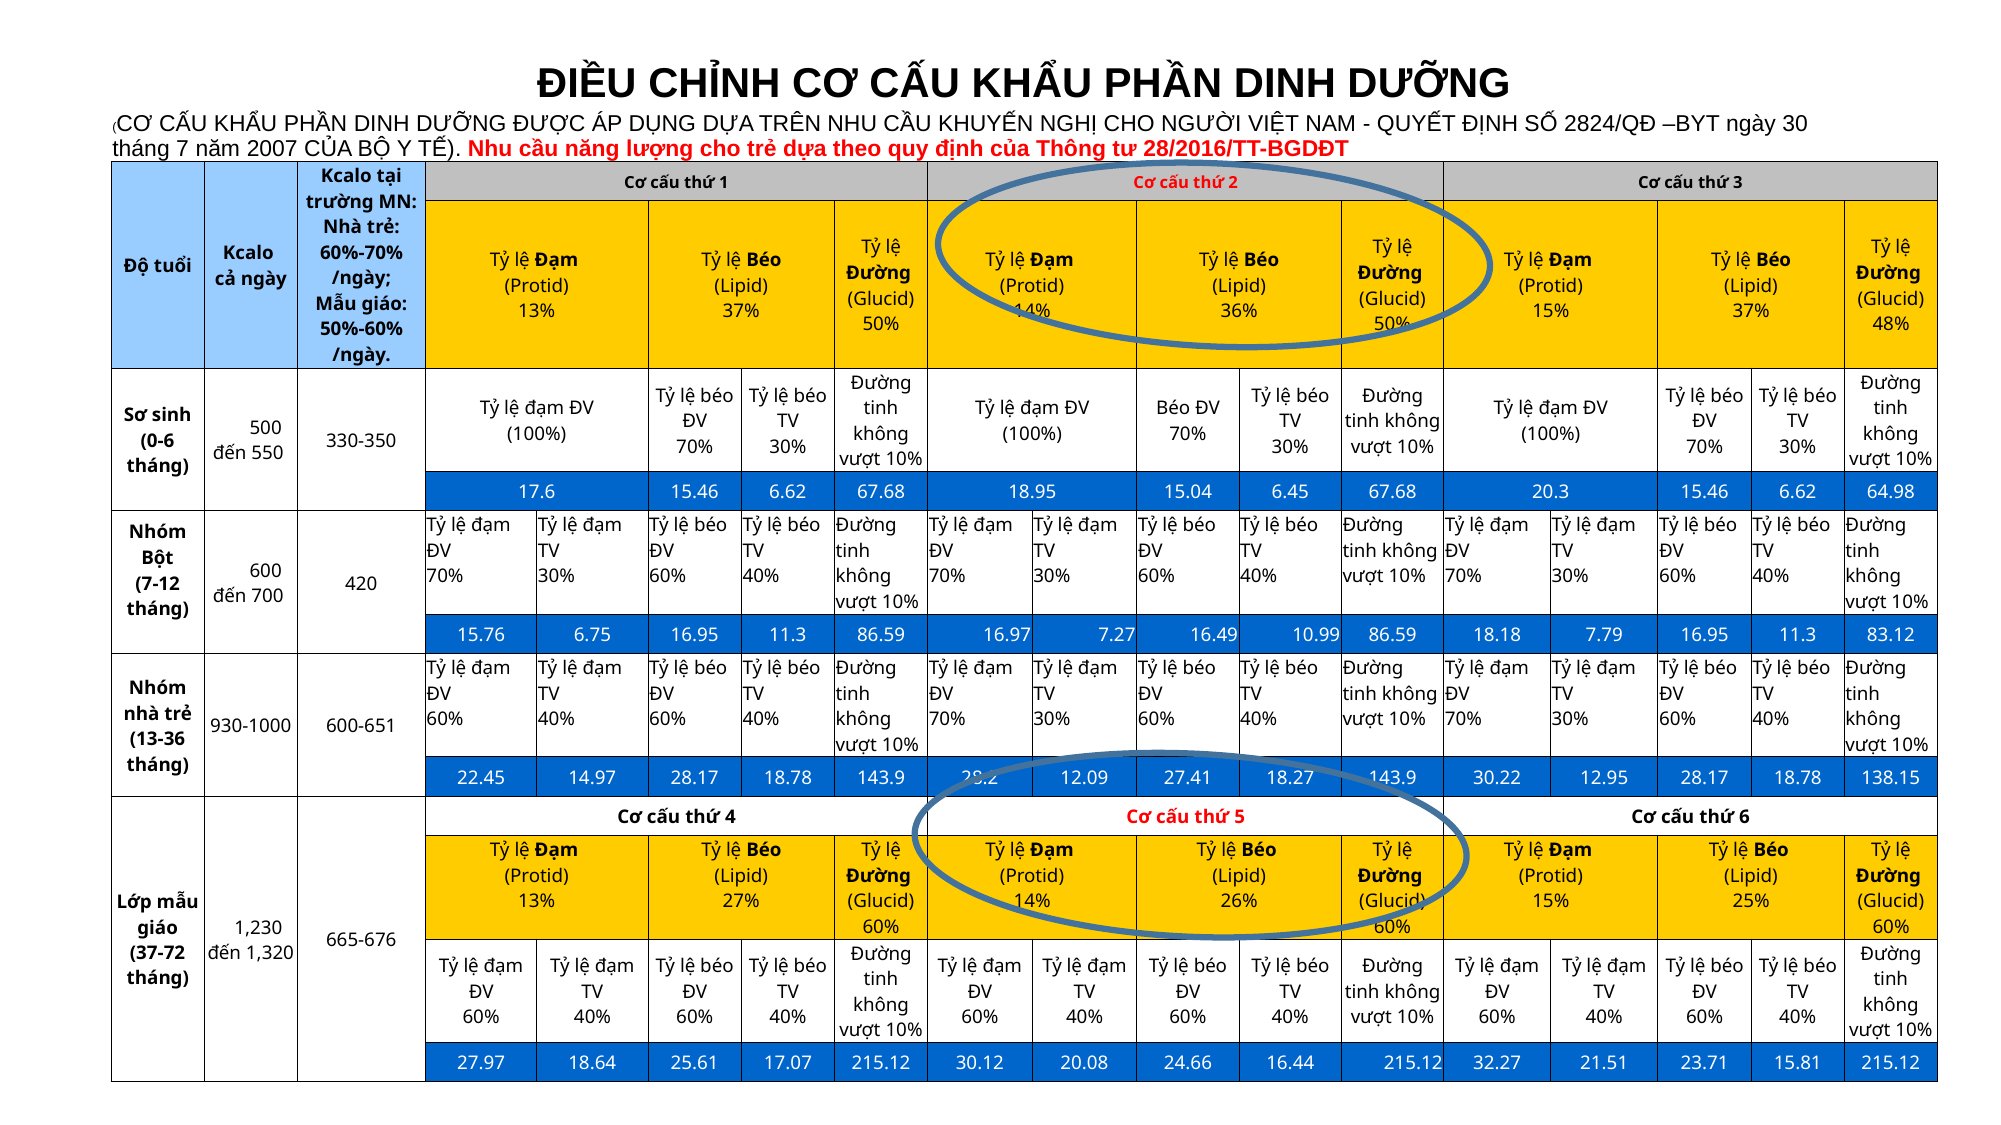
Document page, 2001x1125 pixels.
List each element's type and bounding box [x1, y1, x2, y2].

table_cell [835, 369, 927, 471]
table_cell [1444, 797, 1937, 835]
table_cell [426, 511, 536, 614]
table_cell [1137, 935, 1195, 939]
table_cell [1137, 1043, 1239, 1081]
table_cell [1412, 797, 1443, 816]
table_cell [928, 757, 1032, 796]
table_cell [1845, 940, 1937, 1042]
table_cell [1752, 654, 1844, 756]
table_cell [1137, 511, 1239, 614]
table_cell [1252, 930, 1341, 939]
table_cell [1342, 472, 1443, 510]
table_cell [835, 511, 927, 614]
table_cell [649, 1043, 741, 1081]
table_cell [1658, 836, 1844, 939]
table_cell [1033, 615, 1136, 653]
table_cell [1033, 940, 1136, 1042]
table_cell [205, 654, 297, 796]
table_cell [1845, 654, 1937, 756]
table_cell [1752, 615, 1844, 653]
table_cell [928, 472, 1136, 510]
table_cell [1658, 511, 1751, 614]
table_cell [1752, 940, 1844, 1042]
table_cell [1342, 615, 1443, 653]
table_cell [742, 757, 834, 796]
table_cell [205, 511, 297, 653]
table_cell [742, 1043, 834, 1081]
table_cell [1342, 1043, 1443, 1081]
table_cell [112, 162, 204, 368]
table_cell [112, 654, 204, 796]
table_cell [1658, 201, 1844, 368]
table_cell [426, 615, 536, 653]
table_cell [1240, 615, 1341, 653]
table_cell [1658, 472, 1751, 510]
table_cell [426, 836, 648, 939]
table_cell [928, 797, 936, 804]
table_cell [1342, 895, 1443, 939]
table_cell [1240, 472, 1341, 510]
table_cell [111, 109, 1937, 161]
table_cell [649, 654, 741, 756]
table_cell [1137, 472, 1239, 510]
table_cell [112, 511, 204, 653]
table_cell [1551, 757, 1657, 796]
table_cell [1444, 654, 1550, 756]
table_cell [1240, 1043, 1341, 1081]
table_cell [1033, 511, 1136, 614]
table_cell [835, 615, 927, 653]
table_cell [649, 757, 741, 796]
table_cell [426, 472, 648, 510]
table_cell [835, 472, 927, 510]
table_cell [835, 757, 927, 796]
table_cell [1551, 511, 1657, 614]
table_cell [1444, 162, 1937, 200]
table_cell [928, 615, 1032, 653]
table_cell [1845, 836, 1937, 939]
table_cell [742, 940, 834, 1042]
table_cell [426, 162, 927, 200]
table_cell [298, 797, 425, 1081]
table_cell [537, 615, 648, 653]
table_cell [1137, 940, 1239, 1042]
table_cell [835, 940, 927, 1042]
text_box [913, 751, 1468, 939]
table_header [111, 57, 1937, 109]
table_cell [1658, 654, 1751, 756]
table_cell [537, 654, 648, 756]
table_cell [426, 654, 536, 756]
table_cell [649, 836, 834, 939]
table_cell [1240, 369, 1341, 471]
table_cell [1658, 369, 1751, 471]
table_cell [742, 472, 834, 510]
table_cell [537, 757, 648, 796]
table_cell [1551, 615, 1657, 653]
table_cell [742, 654, 834, 756]
table_cell [298, 654, 425, 796]
table_cell [835, 654, 927, 756]
table_cell [928, 1043, 1032, 1081]
table_cell [649, 511, 741, 614]
table_cell [1752, 511, 1844, 614]
table_cell [1845, 615, 1937, 653]
table_cell [1658, 1043, 1751, 1081]
table_cell [426, 797, 927, 835]
table_cell [112, 369, 204, 510]
table_cell [1342, 511, 1443, 614]
table_cell [742, 615, 834, 653]
table_cell [742, 369, 834, 471]
table_cell [1444, 201, 1657, 368]
table_cell [1845, 511, 1937, 614]
table_cell [649, 369, 741, 471]
table_cell [426, 757, 536, 796]
table_cell [298, 369, 425, 510]
table_cell [1845, 757, 1937, 796]
table_cell [1752, 757, 1844, 796]
table_cell [1752, 1043, 1844, 1081]
table_cell [1033, 757, 1061, 762]
table_cell [1658, 615, 1751, 653]
table_cell [1551, 1043, 1657, 1081]
table_cell [928, 940, 1032, 1042]
table_cell [205, 797, 297, 1081]
table_cell [1444, 940, 1550, 1042]
table_cell [928, 511, 1032, 614]
table_cell [1137, 369, 1239, 471]
table_cell [1240, 940, 1341, 1042]
table_cell [537, 511, 648, 614]
table_cell [1342, 940, 1443, 1042]
table_cell [1444, 757, 1550, 796]
table_cell [742, 511, 834, 614]
table_cell [1444, 369, 1657, 471]
table_cell [649, 201, 834, 368]
table_cell [1752, 369, 1844, 471]
table_cell [1658, 757, 1751, 796]
table_cell [1551, 654, 1657, 756]
table_cell [298, 162, 425, 368]
table_cell [928, 162, 1133, 200]
table_cell [1342, 757, 1443, 796]
text_box [937, 161, 1491, 349]
table_cell [1137, 615, 1239, 653]
table_cell [1658, 940, 1751, 1042]
table_cell [537, 940, 648, 1042]
table_cell [835, 1043, 927, 1081]
table_cell [1444, 836, 1657, 939]
table_cell [1444, 1043, 1550, 1081]
table_cell [426, 940, 536, 1042]
table_cell [1845, 369, 1937, 471]
table_cell [1845, 1043, 1937, 1081]
table_cell [298, 511, 425, 653]
table_cell [1033, 654, 1136, 756]
table_cell [426, 1043, 536, 1081]
table_cell [1240, 654, 1341, 756]
table_cell [1137, 341, 1341, 368]
table_cell [426, 369, 648, 471]
table_cell [1444, 615, 1550, 653]
table_cell [1444, 511, 1550, 614]
table_cell [1551, 940, 1657, 1042]
table_cell [649, 615, 741, 653]
table_cell [1444, 472, 1657, 510]
table_cell [1342, 369, 1443, 471]
table_cell [928, 201, 1136, 368]
table_cell [928, 654, 1032, 756]
table_cell [649, 472, 741, 510]
table_cell [1845, 201, 1937, 368]
table_cell [205, 162, 297, 368]
table_cell [1342, 654, 1443, 756]
table_cell [835, 836, 927, 939]
table_cell [112, 797, 204, 1081]
table_cell [537, 1043, 648, 1081]
table_cell [205, 369, 297, 510]
table_cell [1231, 162, 1443, 200]
table_cell [1259, 757, 1341, 772]
table_cell [1423, 201, 1443, 211]
table_cell [649, 940, 741, 1042]
table_cell [1752, 472, 1844, 510]
table_cell [835, 201, 927, 368]
table_cell [1342, 317, 1443, 368]
table_cell [1845, 472, 1937, 510]
table_cell [426, 201, 648, 368]
table_cell [1137, 654, 1239, 755]
table_cell [928, 369, 1136, 471]
table_cell [1240, 511, 1341, 614]
table_cell [928, 866, 1136, 939]
table_cell [1033, 1043, 1136, 1081]
